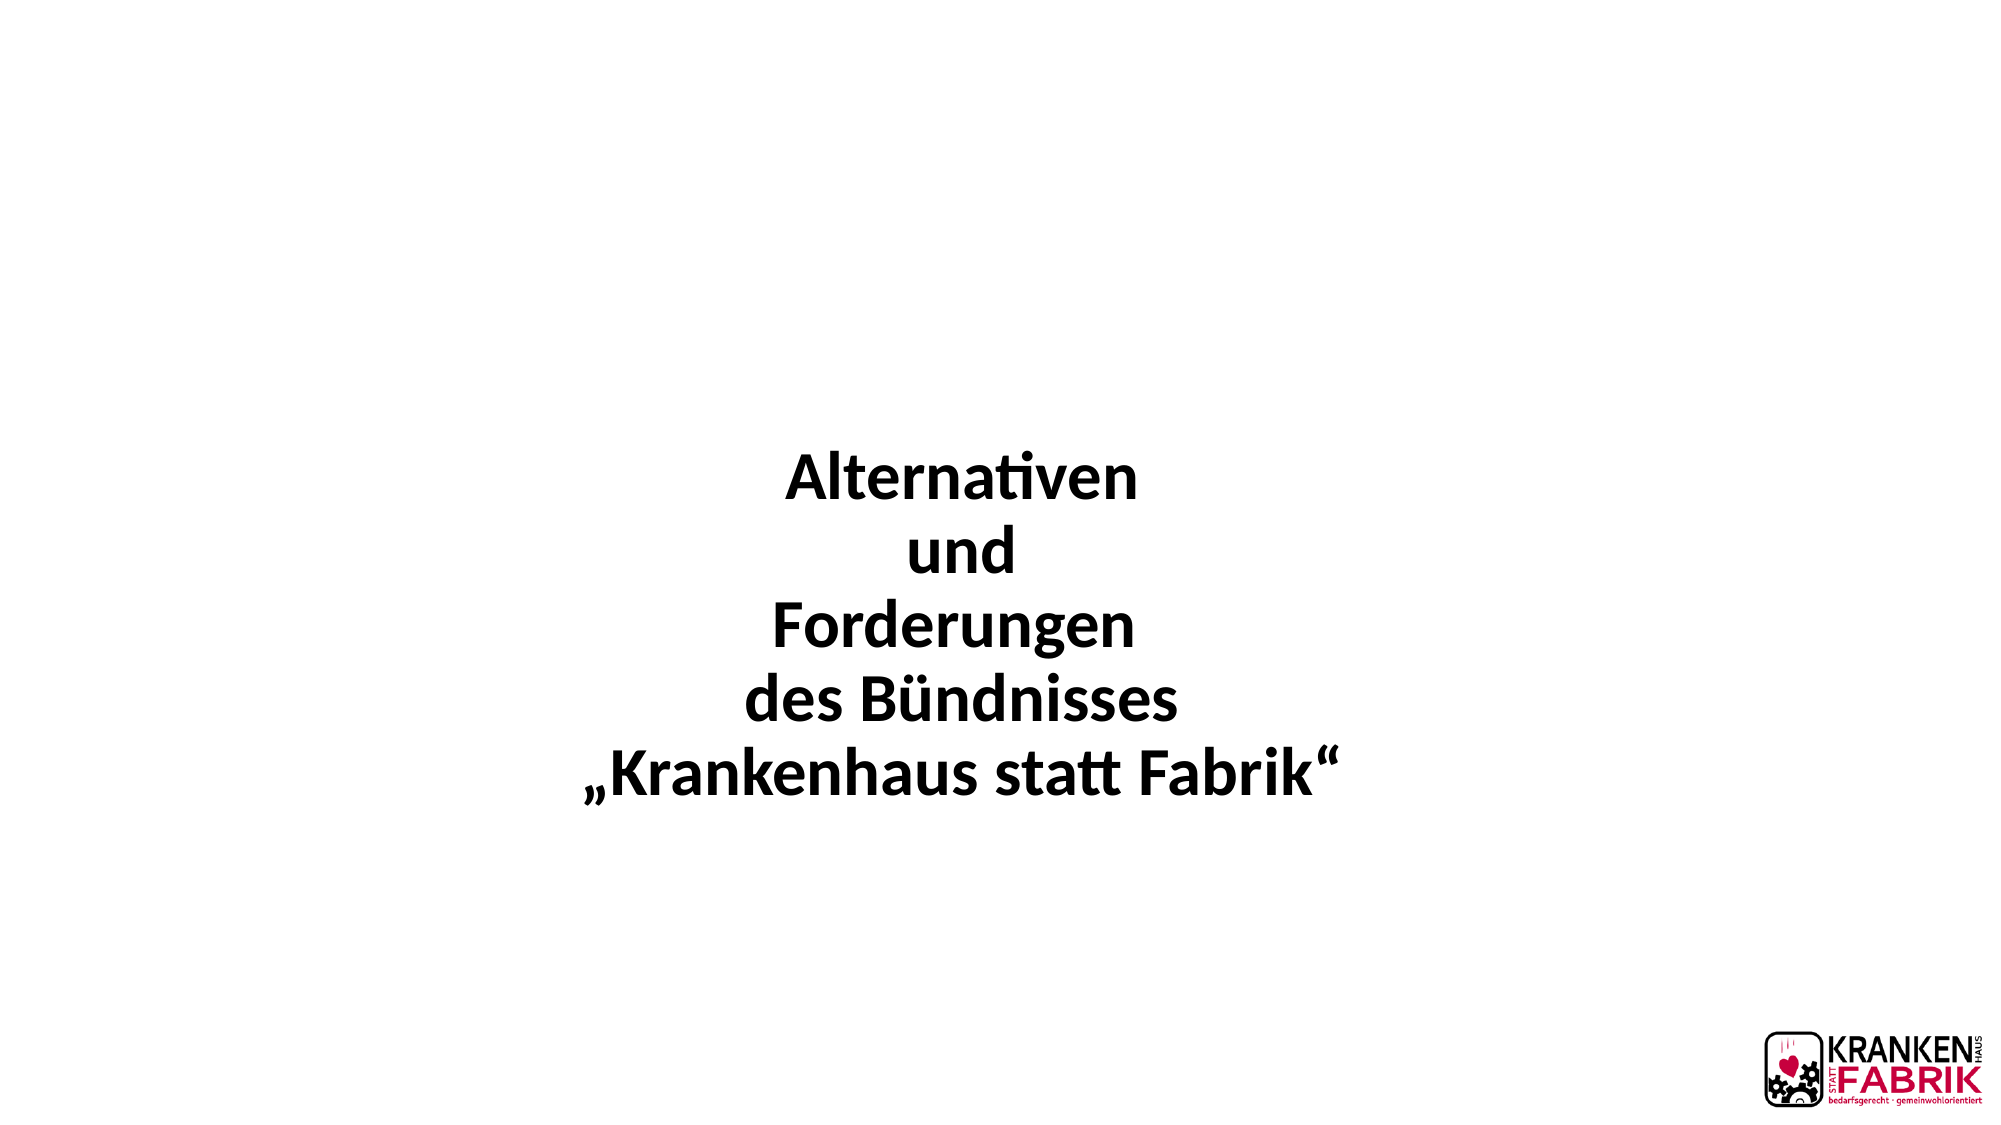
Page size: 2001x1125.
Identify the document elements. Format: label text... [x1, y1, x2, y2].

title Alternativen und Forderungen des Bündnisses „Krankenhaus statt Fabrik“ [212, 426, 1713, 819]
picture [1746, 1013, 2000, 1125]
